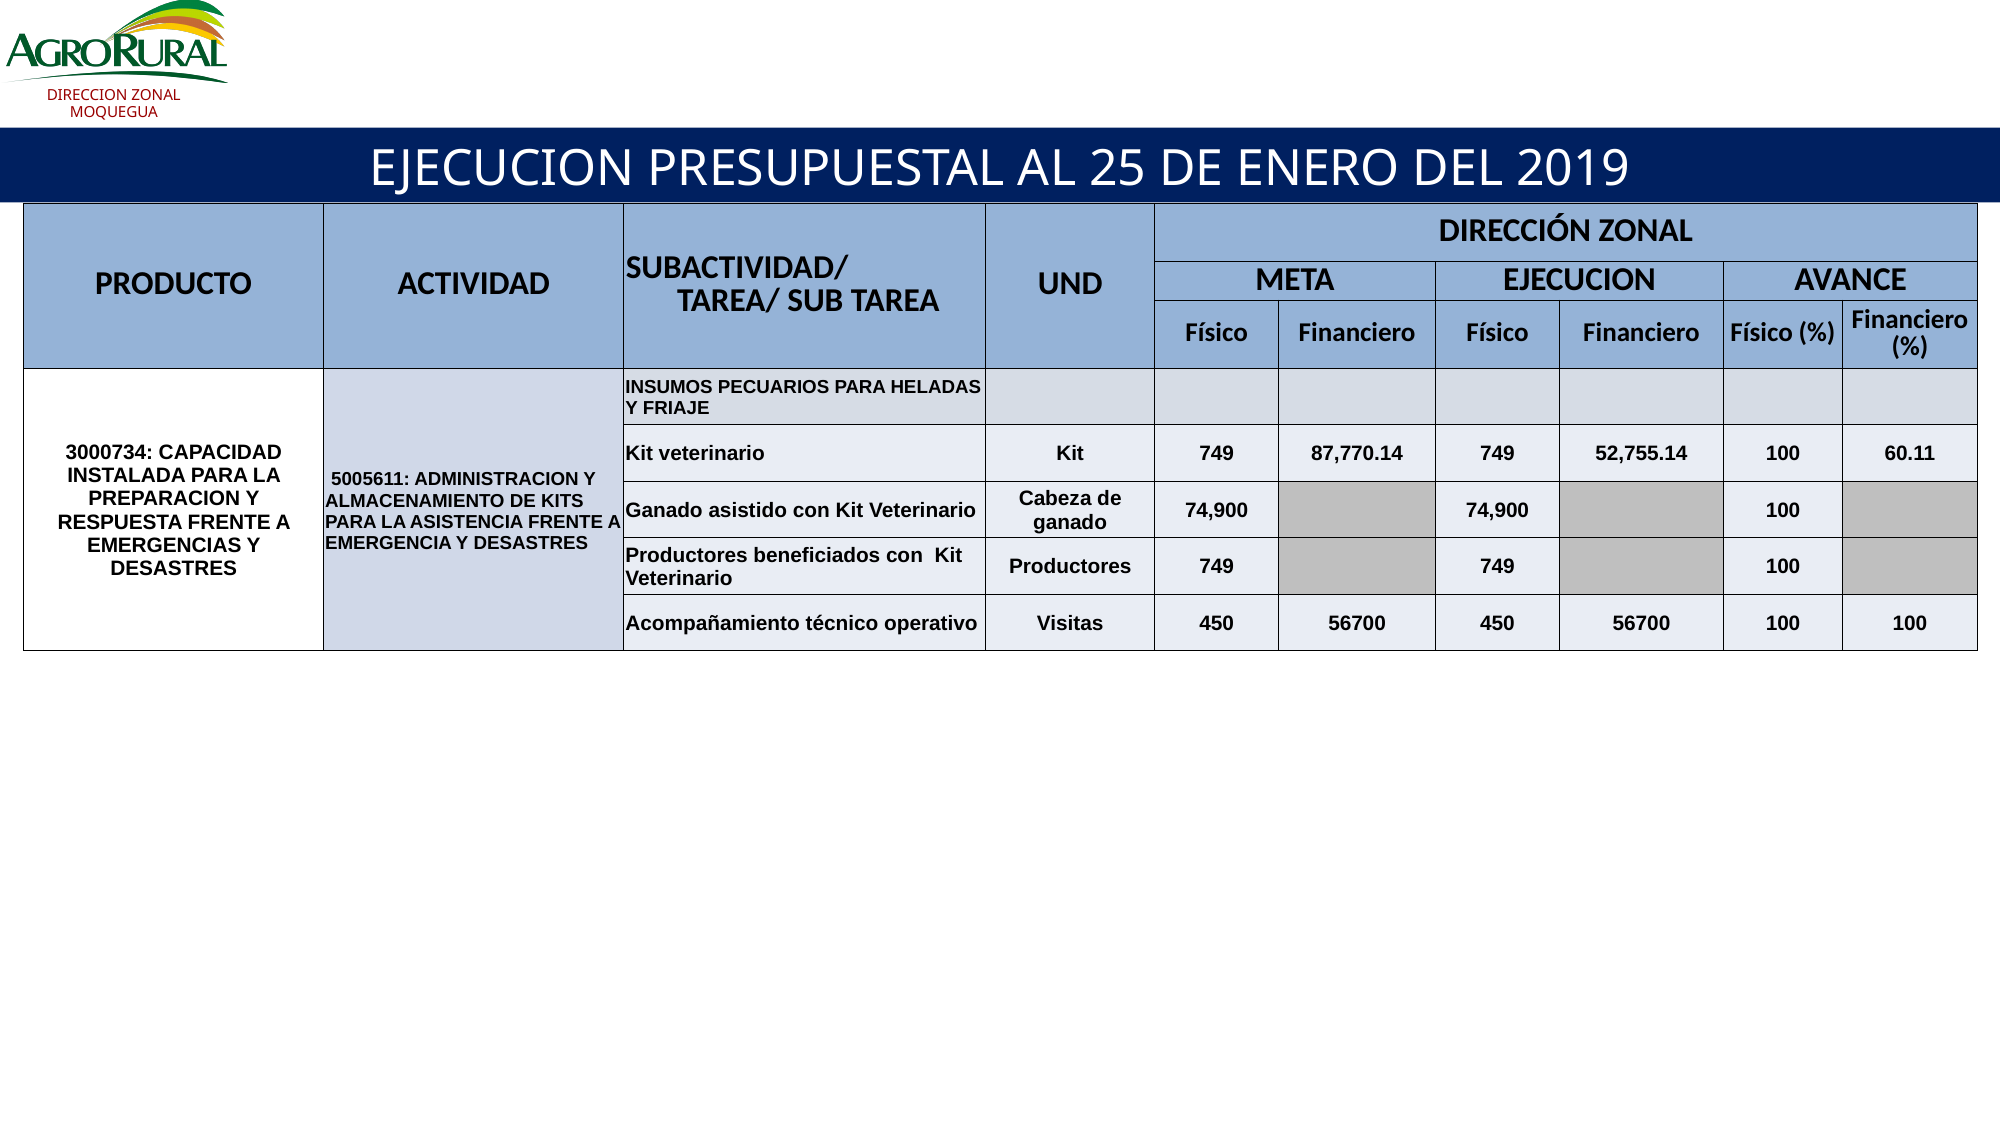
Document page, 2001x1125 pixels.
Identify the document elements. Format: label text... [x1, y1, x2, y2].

table_header ACTIVIDAD [324, 204, 623, 368]
table_cell 100 [1843, 595, 1977, 650]
table_cell 100 [1724, 595, 1842, 650]
table_cell [1843, 538, 1977, 594]
table_cell 749 [1155, 425, 1278, 481]
table_cell [986, 369, 1154, 424]
table_cell 60.11 [1843, 425, 1977, 481]
table_cell EJECUCION [1436, 262, 1723, 300]
table_cell META [1155, 262, 1435, 300]
table_cell 100 [1724, 425, 1842, 481]
table_cell Productores [986, 538, 1154, 594]
table_cell 3000734: CAPACIDAD INSTALADA PARA LA PREPARACION Y RESPUESTA FRENTE A EMERGENCIAS Y DESASTRES [24, 369, 323, 650]
table_cell [1436, 369, 1559, 424]
table_cell [1560, 482, 1723, 537]
table_cell Kit [986, 425, 1154, 481]
table_cell [1279, 538, 1435, 594]
table_cell 52,755.14 [1560, 425, 1723, 481]
table_cell 74,900 [1155, 482, 1278, 537]
table_cell [1279, 369, 1435, 424]
table_cell Cabeza de ganado [986, 482, 1154, 537]
table_cell [1155, 369, 1278, 424]
table_cell Acompañamiento técnico operativo [624, 595, 985, 650]
table_cell 450 [1436, 595, 1559, 650]
table_cell 100 [1724, 482, 1842, 537]
table_cell [1724, 369, 1842, 424]
text_box EJECUCION PRESUPUESTAL AL 25 DE ENERO DEL 2019 [0, 127, 2000, 203]
table_cell Ganado asistido con Kit Veterinario [624, 482, 985, 537]
table_header UND [986, 204, 1154, 368]
table_cell 450 [1155, 595, 1278, 650]
table_cell [1560, 538, 1723, 594]
table_cell Financiero (%) [1843, 301, 1977, 368]
table_cell 5005611: ADMINISTRACION Y ALMACENAMIENTO DE KITS PARA LA ASISTENCIA FRENTE A EMERGENCIA Y DESASTRES [324, 369, 623, 650]
table_cell Productores beneficiados con Kit Veterinario [624, 538, 985, 594]
table_cell 56700 [1560, 595, 1723, 650]
table_cell 749 [1155, 538, 1278, 594]
table_cell Financiero [1560, 301, 1723, 368]
table_cell [1560, 369, 1723, 424]
table_cell Físico [1155, 301, 1278, 368]
table_cell 749 [1436, 425, 1559, 481]
table_cell INSUMOS PECUARIOS PARA HELADAS Y FRIAJE [624, 369, 985, 424]
table_cell Visitas [986, 595, 1154, 650]
table_cell Kit veterinario [624, 425, 985, 481]
table_cell 56700 [1279, 595, 1435, 650]
table_cell [1843, 369, 1977, 424]
table_header SUBACTIVIDAD/ TAREA/ SUB TAREA [624, 204, 985, 368]
table_header PRODUCTO [24, 204, 323, 368]
table_cell [1279, 482, 1435, 537]
table_cell AVANCE [1724, 262, 1977, 300]
table_cell 74,900 [1436, 482, 1559, 537]
table_header DIRECCIÓN ZONAL [1155, 204, 1977, 261]
table_cell [1843, 482, 1977, 537]
table_cell Físico [1436, 301, 1559, 368]
table_cell 100 [1724, 538, 1842, 594]
table_cell Financiero [1279, 301, 1435, 368]
table_cell 749 [1436, 538, 1559, 594]
table_cell 87,770.14 [1279, 425, 1435, 481]
table_cell Físico (%) [1724, 301, 1842, 368]
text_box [0, 0, 228, 128]
